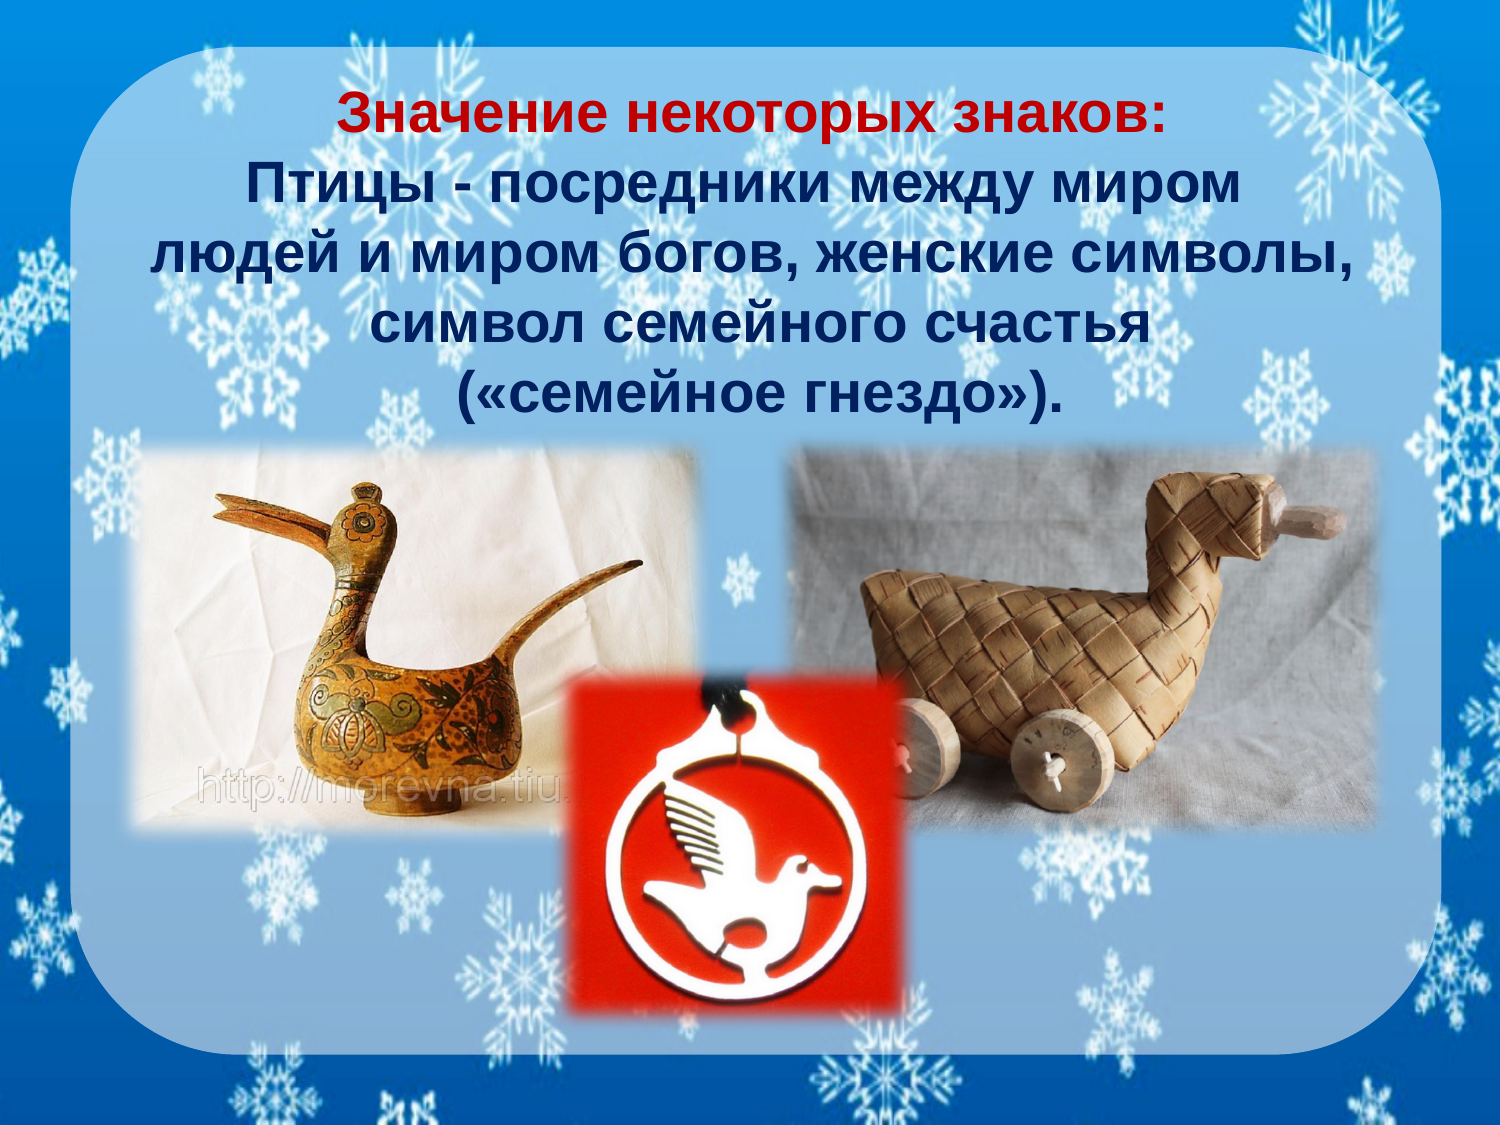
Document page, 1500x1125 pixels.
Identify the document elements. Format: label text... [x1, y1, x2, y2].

text_box Значение некоторых знаков: Птицы - посредники между миром людей и миром богов, женские символы, символ семейного счастья («семейное гнездо»). [119, 66, 1386, 431]
picture [0, 0, 1500, 1125]
